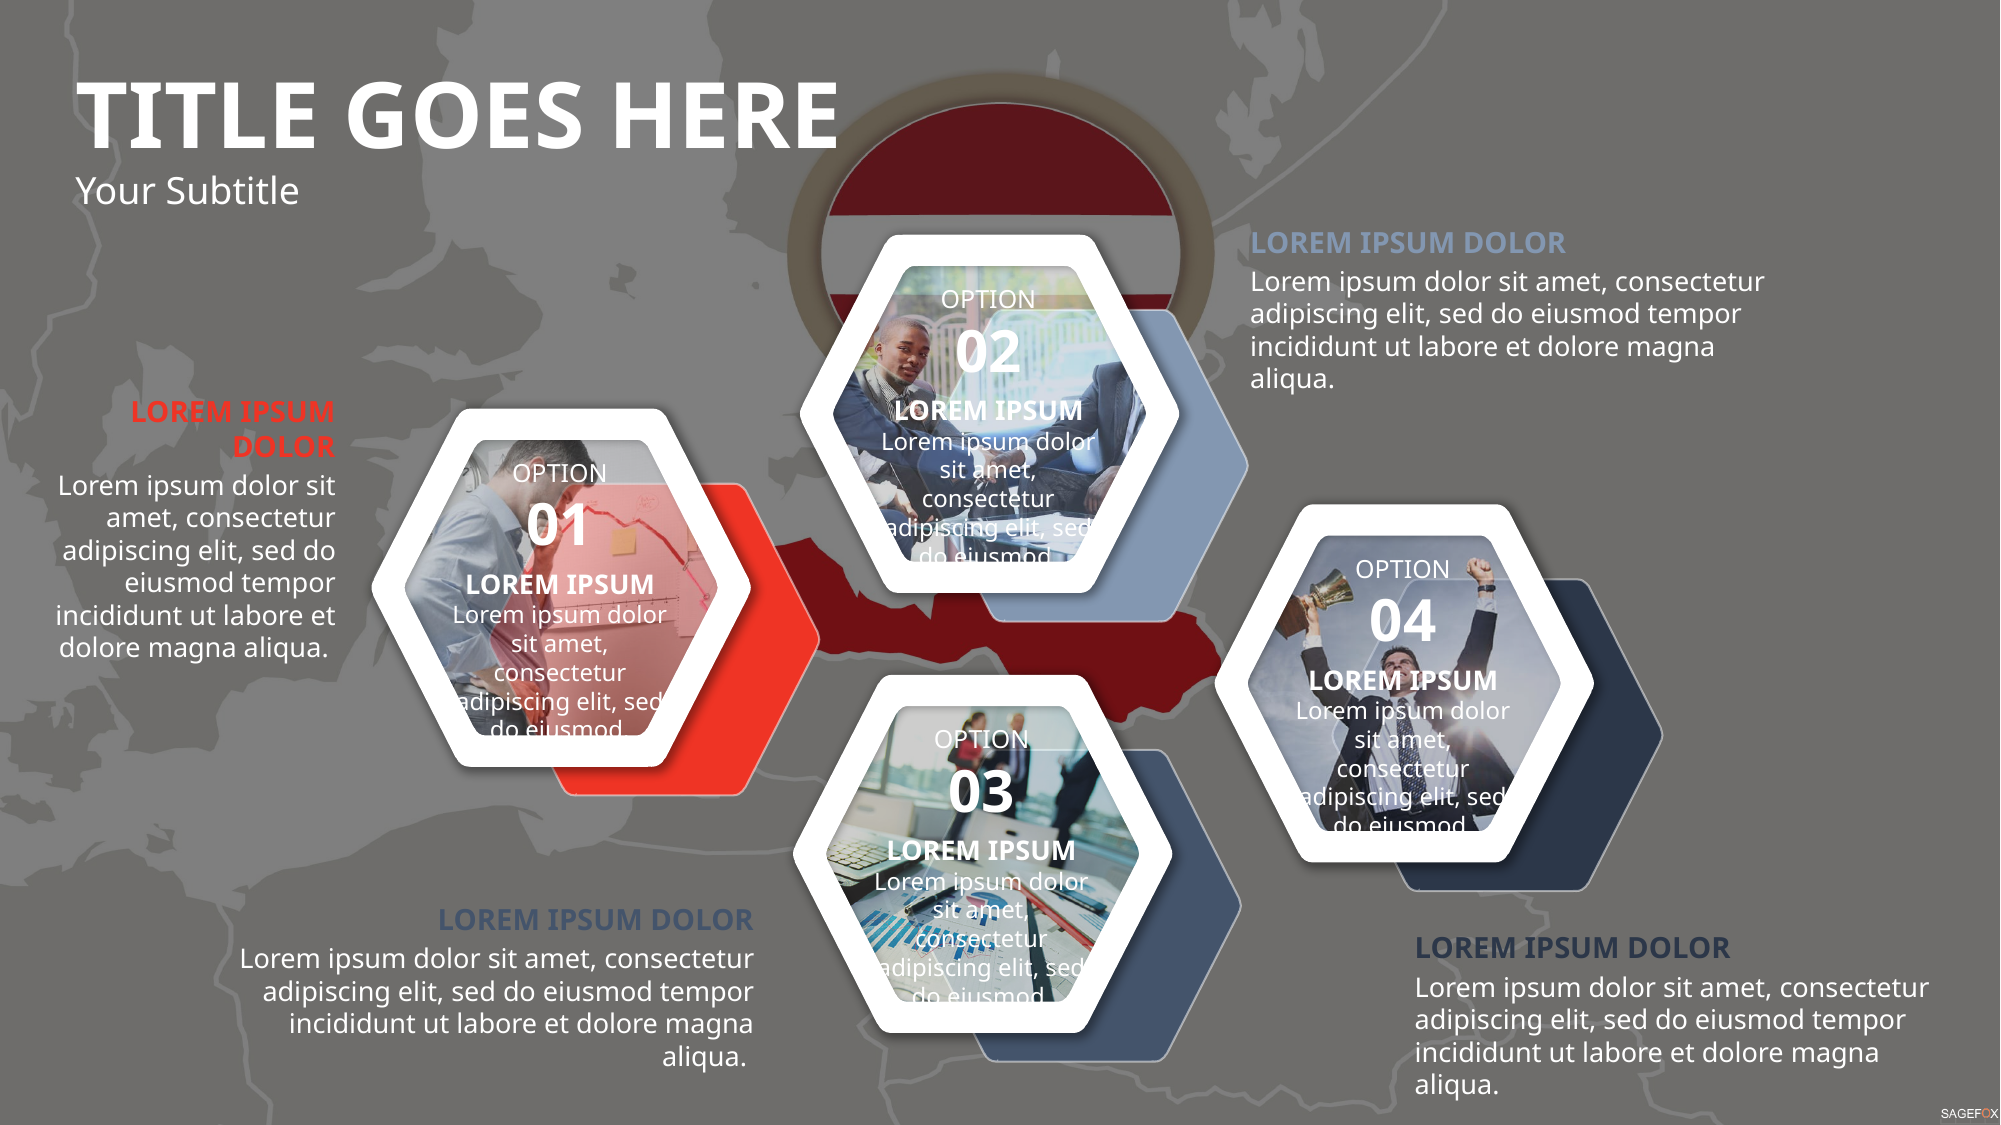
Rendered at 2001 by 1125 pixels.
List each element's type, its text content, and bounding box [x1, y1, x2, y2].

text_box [799, 234, 1180, 593]
text_box [557, 498, 821, 797]
text_box TITLE GOES HERE Your Subtitle [60, 49, 1036, 220]
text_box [371, 408, 751, 767]
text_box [1214, 504, 1594, 863]
text_box LOREM IPSUM DOLOR Lorem ipsum dolor sit amet, consectetur adipiscing elit, sed do eiusmod tempor incididunt ut labore et dolore magna aliqua. [31, 385, 351, 671]
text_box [793, 674, 1173, 1033]
text_box LOREM IPSUM DOLOR Lorem ipsum dolor sit amet, consectetur adipiscing elit, sed do eiusmod tempor incididunt ut labore et dolore magna aliqua. [202, 893, 769, 1079]
text_box [979, 766, 1242, 1063]
text_box LOREM IPSUM DOLOR Lorem ipsum dolor sit amet, consectetur adipiscing elit, sed do eiusmod tempor incididunt ut labore et dolore magna aliqua. [1235, 216, 1803, 402]
text_box LOREM IPSUM DOLOR Lorem ipsum dolor sit amet, consectetur adipiscing elit, sed do eiusmod tempor incididunt ut labore et dolore magna aliqua. [1399, 922, 1967, 1108]
picture [0, 0, 2001, 1125]
text_box [985, 326, 1249, 623]
text_box [1400, 594, 1664, 893]
